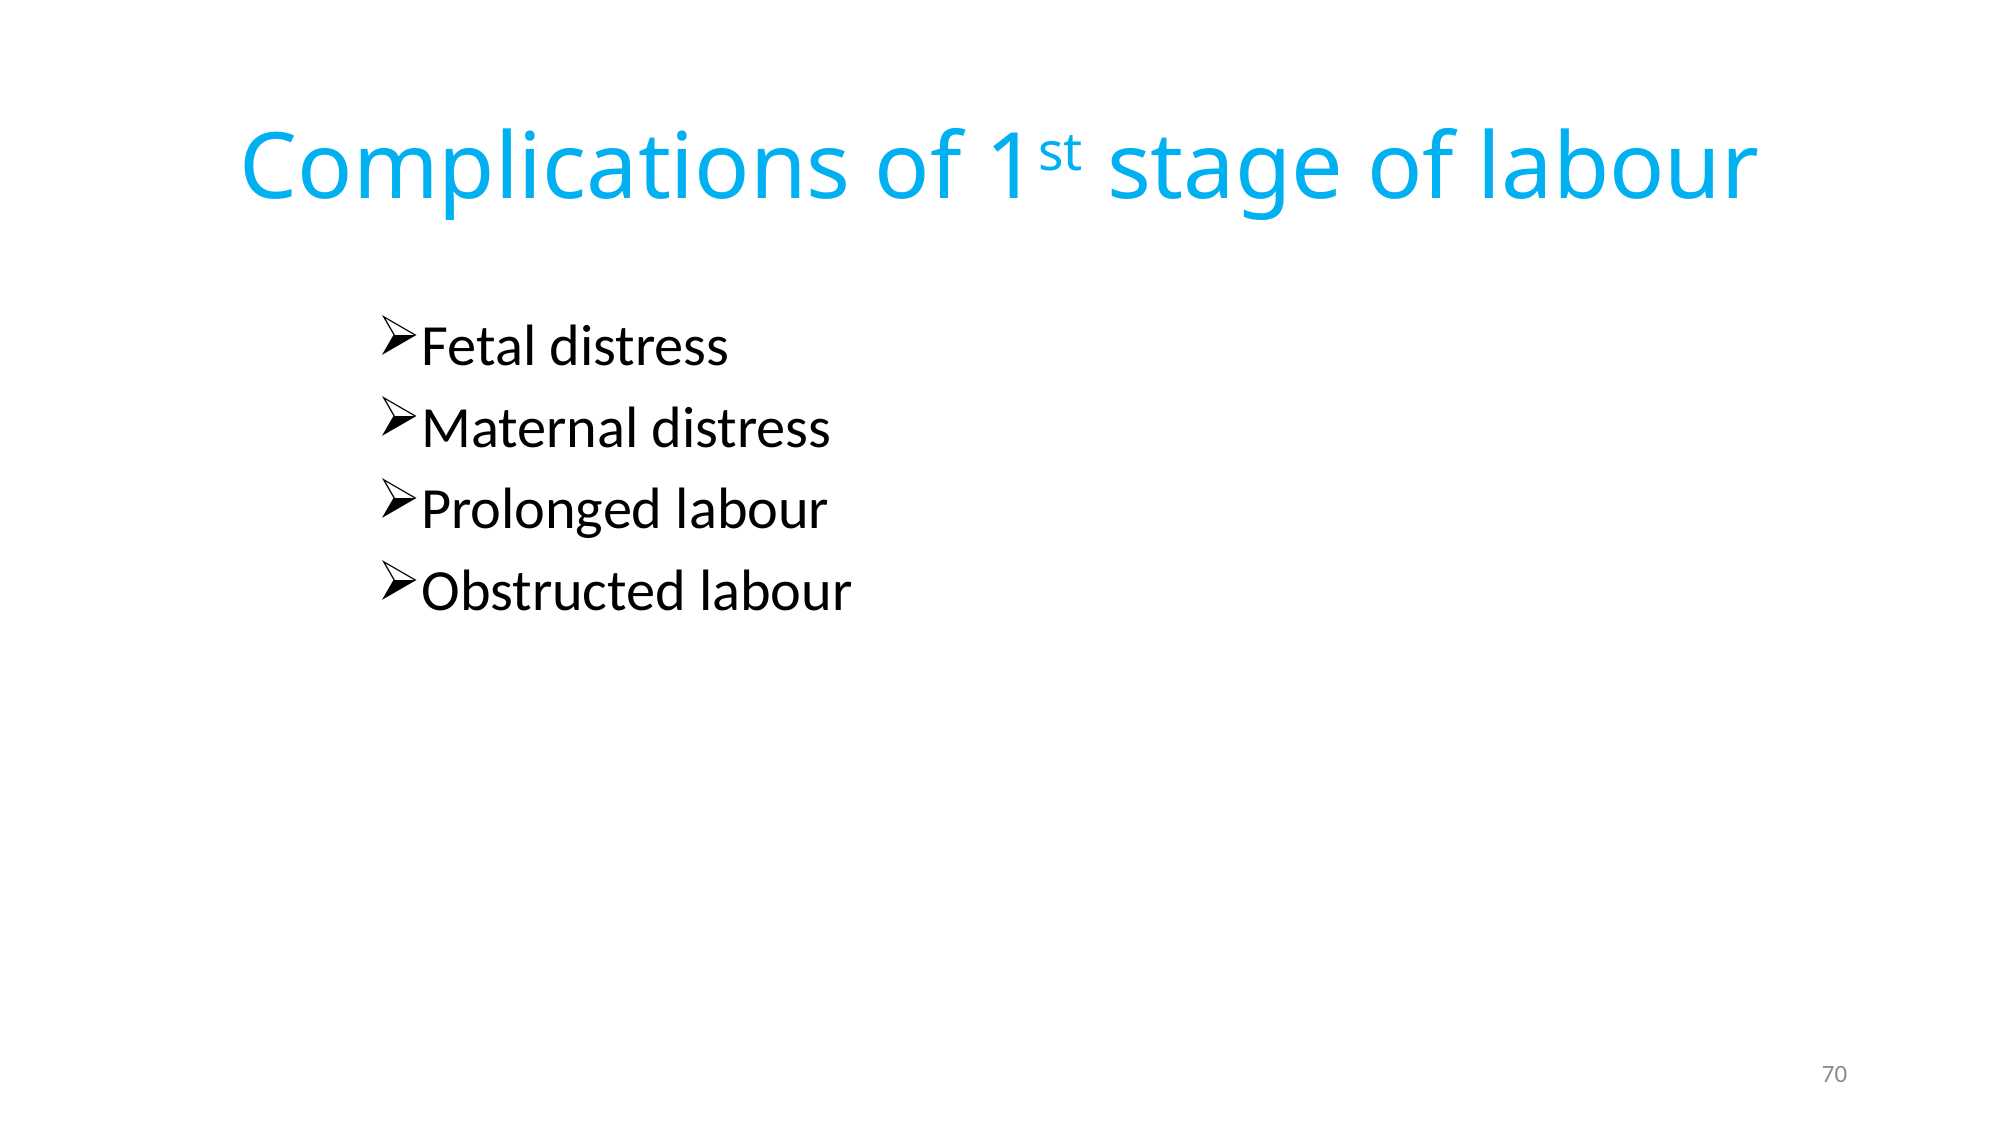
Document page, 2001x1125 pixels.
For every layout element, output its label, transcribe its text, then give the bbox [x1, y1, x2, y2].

title Complications of 1st stage of labour [137, 59, 1863, 278]
slide_number 70 [1412, 1042, 1863, 1103]
list Fetal distress Maternal distress Prolonged labour Obstructed labour [137, 299, 1863, 1014]
